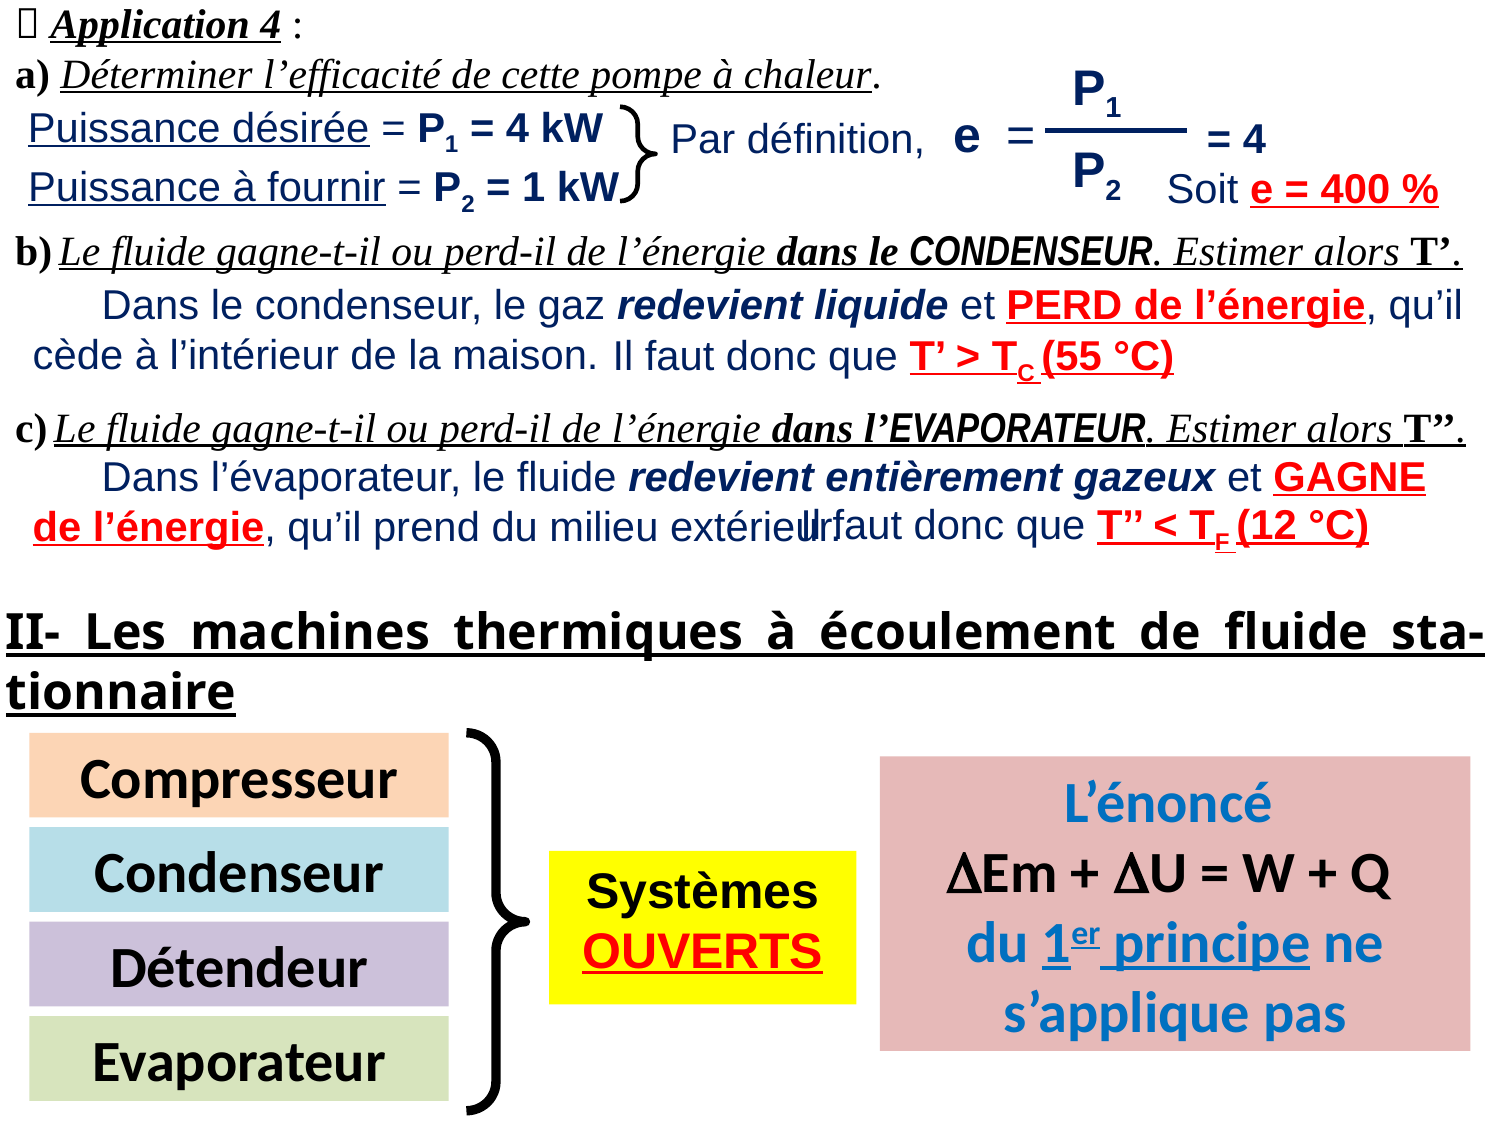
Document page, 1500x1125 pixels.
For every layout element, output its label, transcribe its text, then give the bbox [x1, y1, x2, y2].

text_box c) Le fluide gagne-t-il ou perd-il de l’énergie dans l’EVAPORATEUR. Estimer alors T’’. [0, 392, 1500, 458]
text_box Evaporateur [29, 1016, 449, 1101]
text_box Systèmes OUVERTS [549, 850, 857, 1005]
text_box = 4 [1192, 104, 1282, 153]
text_box Soit e = 400 % [1151, 153, 1459, 237]
text_box Dans l’évaporateur, le fluide redevient entièrement gazeux et GAGNE de l’énergie, qu’il prend du milieu extérieur. [17, 442, 1500, 502]
text_box Puissance désirée = P1 = 4 kW [13, 93, 619, 152]
text_box [466, 732, 526, 1111]
text_box Dans le condenseur, le gaz redevient liquide et PERD de l’énergie, qu’il cède à l’intérieur de la maison. [17, 270, 1500, 330]
text_box Puissance à fournir = P2 = 1 kW [13, 152, 635, 225]
text_box L’énoncé DEm + DU = W + Q du 1er principe ne s’applique pas [879, 756, 1471, 1051]
text_box P2 [1057, 138, 1176, 213]
text_box Condenseur [29, 827, 449, 912]
text_box II- Les machines thermiques à écoulement de fluide sta-tionnaire [0, 591, 1500, 727]
text_box Il faut donc que T’’ < TF (12 °C) [785, 490, 1434, 550]
text_box Compresseur [29, 732, 449, 818]
text_box P1 [1057, 47, 1176, 128]
text_box e = [938, 94, 1057, 213]
text_box Il faut donc que T’ > TC (55 °C) [597, 321, 1247, 381]
text_box  Application 4 : a) Déterminer l’efficacité de cette pompe à chaleur. b) Le fluide gagne-t-il ou perd-il de l’énergie dans le CONDENSEUR. Estimer alors T’. [0, 0, 1500, 282]
text_box Détendeur [29, 921, 449, 1007]
text_box [620, 106, 656, 202]
text_box Par définition, [655, 104, 938, 164]
